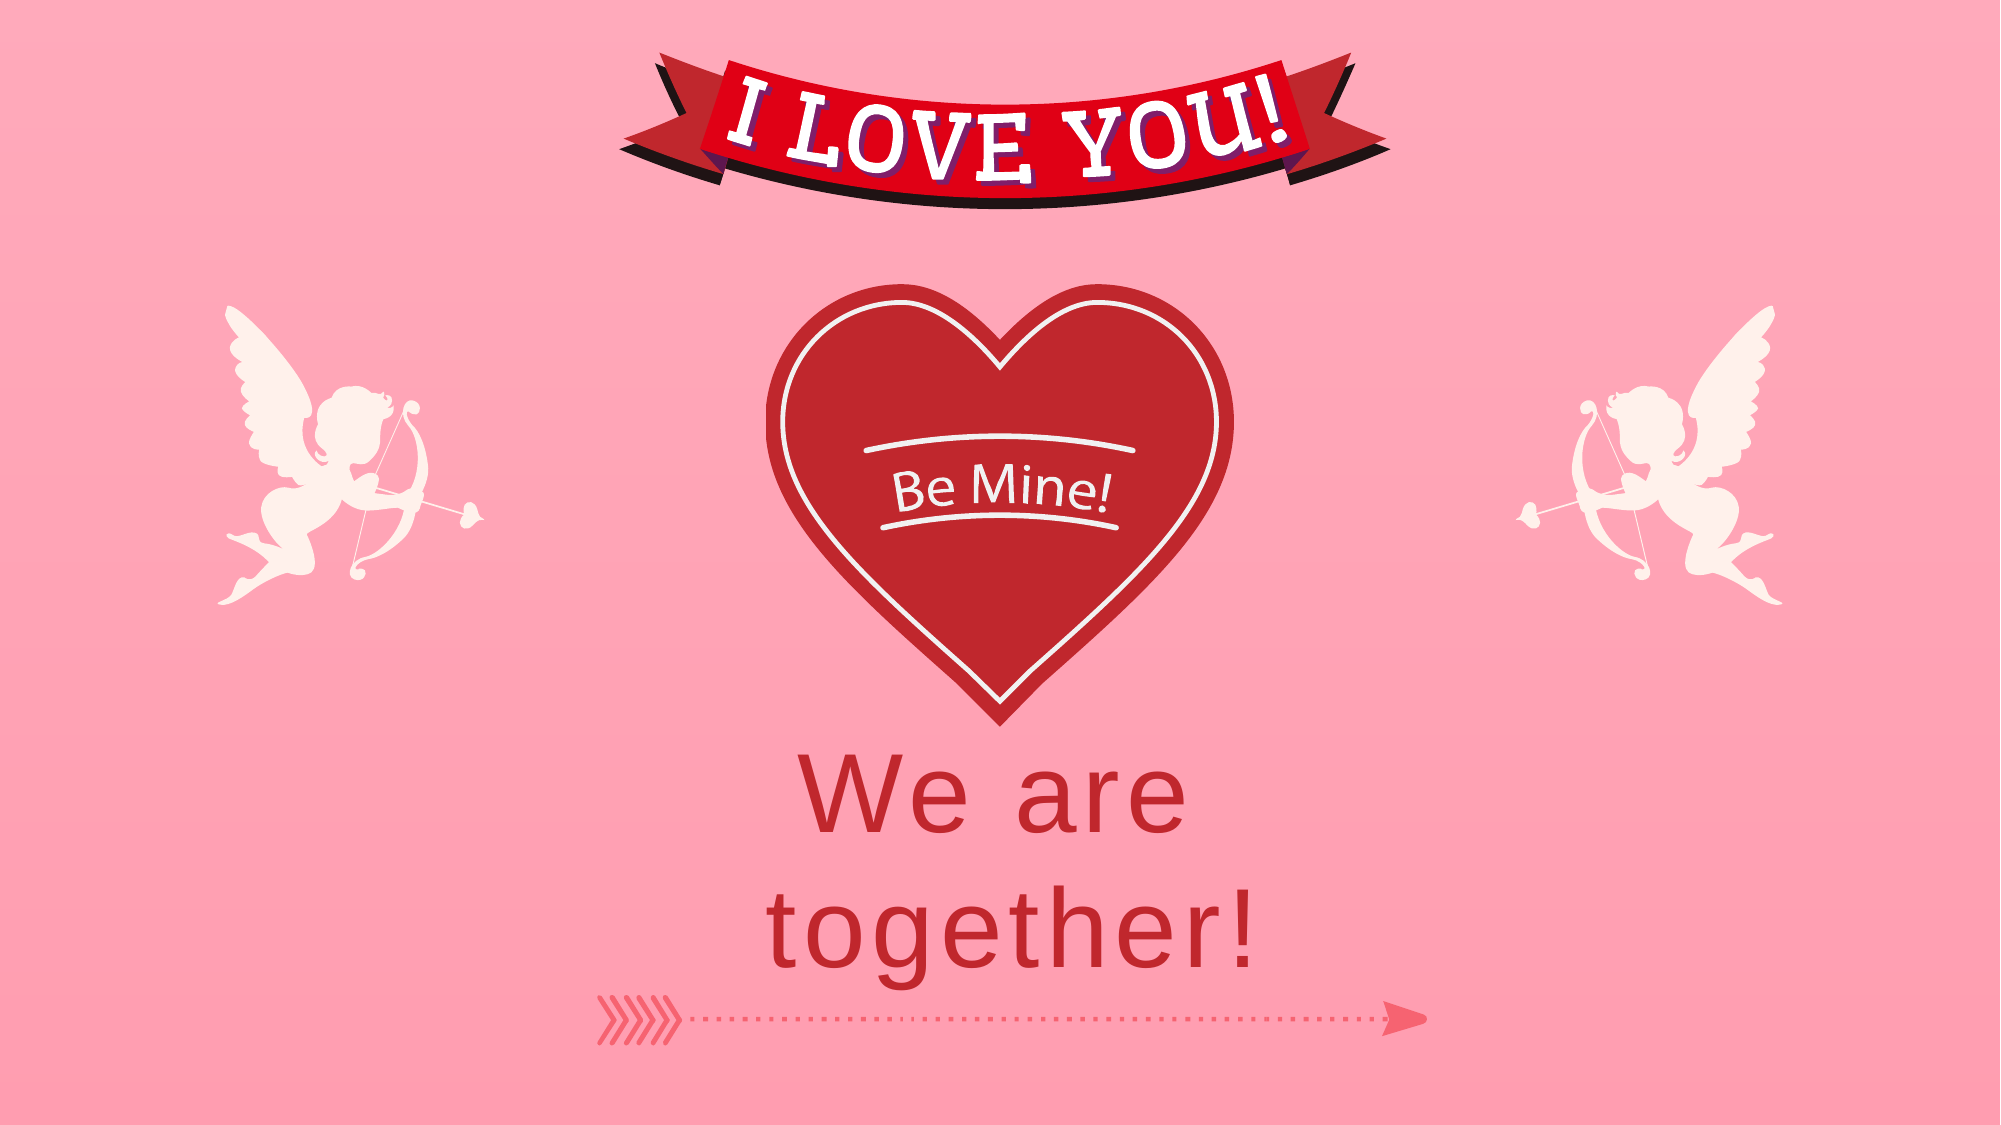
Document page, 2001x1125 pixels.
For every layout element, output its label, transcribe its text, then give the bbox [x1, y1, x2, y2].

picture [765, 284, 1234, 727]
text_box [597, 994, 1429, 1046]
picture [184, 339, 490, 631]
picture [1510, 339, 1816, 631]
text_box We are together! [765, 720, 1260, 991]
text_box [619, 52, 1391, 226]
